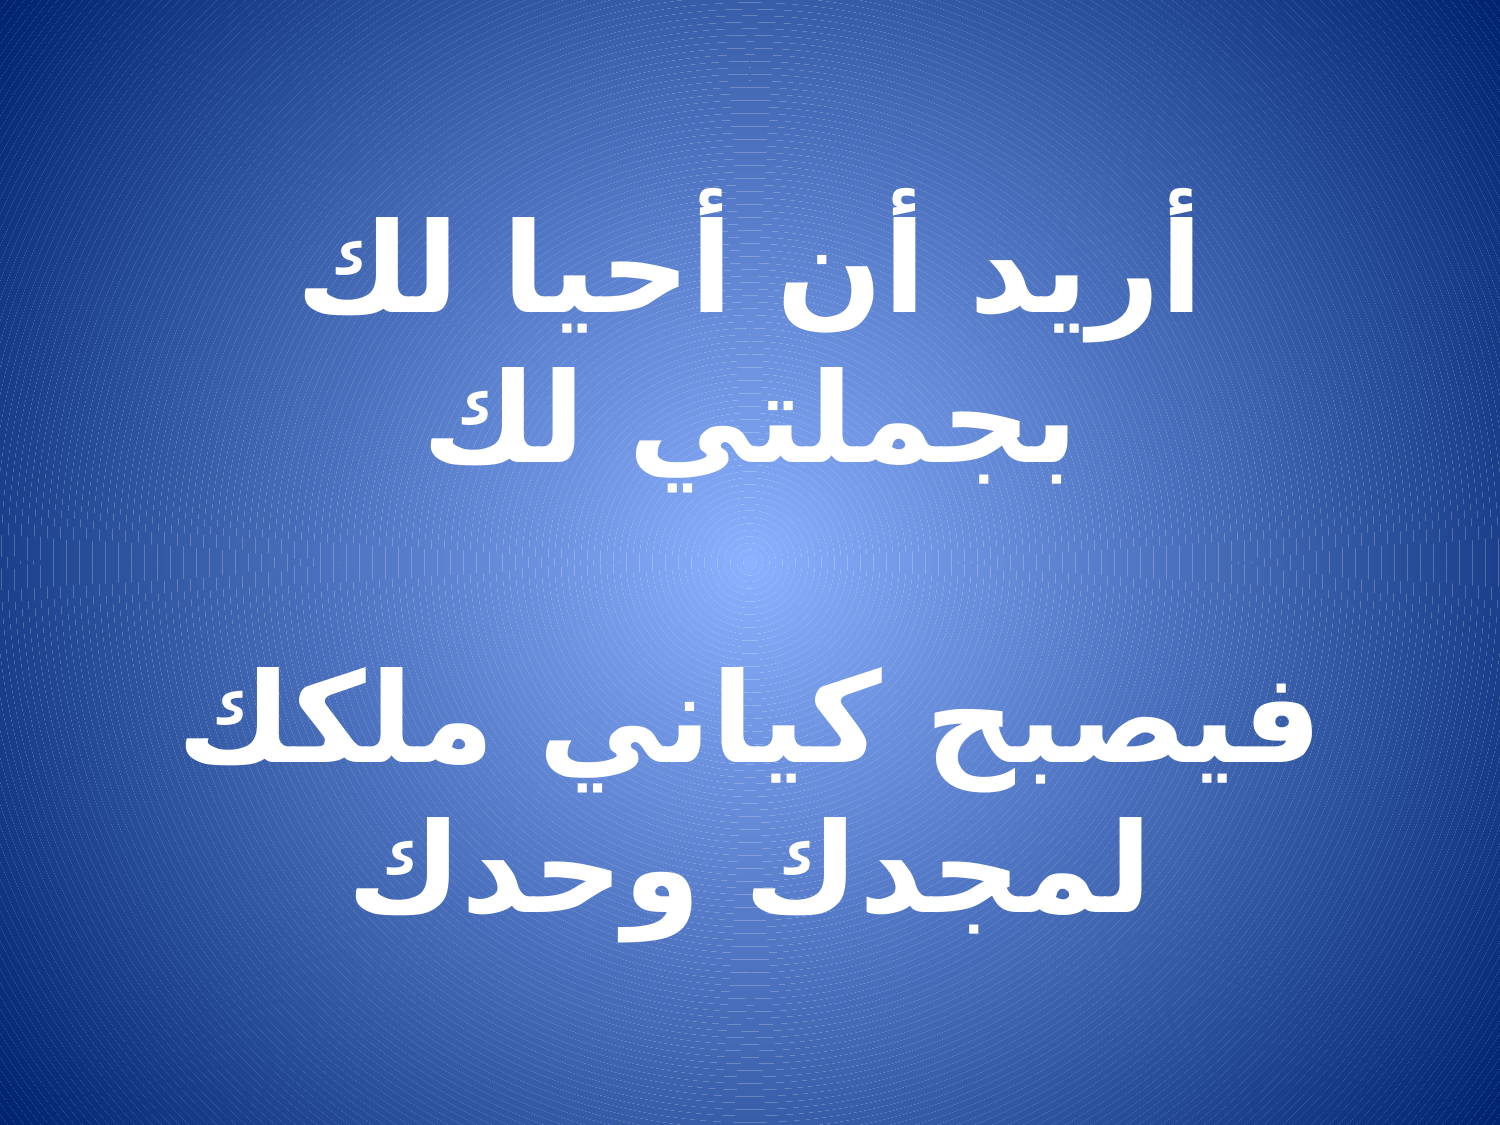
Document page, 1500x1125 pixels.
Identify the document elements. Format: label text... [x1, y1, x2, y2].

title أريد أن أحيا لك بجملتي لك فيصبح كياني ملكك لمجدك وحدك [0, 0, 1500, 1125]
